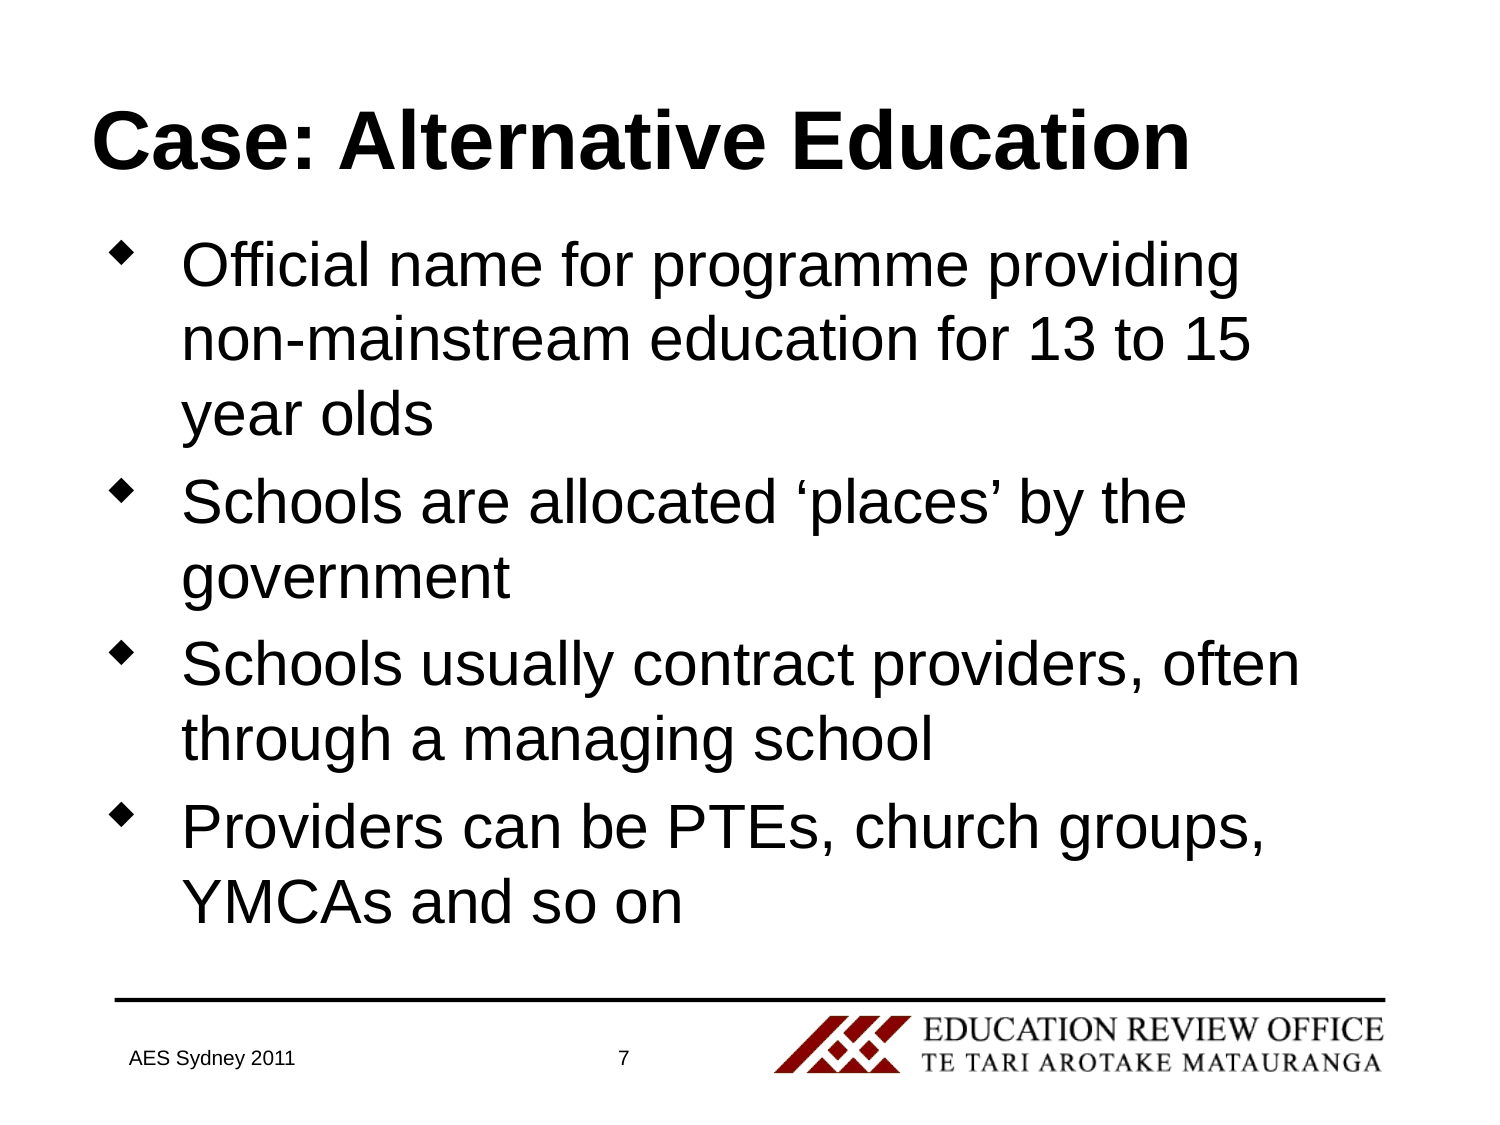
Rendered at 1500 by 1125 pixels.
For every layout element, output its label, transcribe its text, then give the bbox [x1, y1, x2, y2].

picture [774, 1013, 1388, 1075]
list Official name for programme providing non-mainstream education for 13 to 15 year olds Schools are allocated ‘places’ by the government Schools usually contract providers, often through a managing school Providers can be PTEs, church groups, YMCAs and so on [87, 215, 1364, 977]
title Case: Alternative Education [76, 42, 1353, 231]
